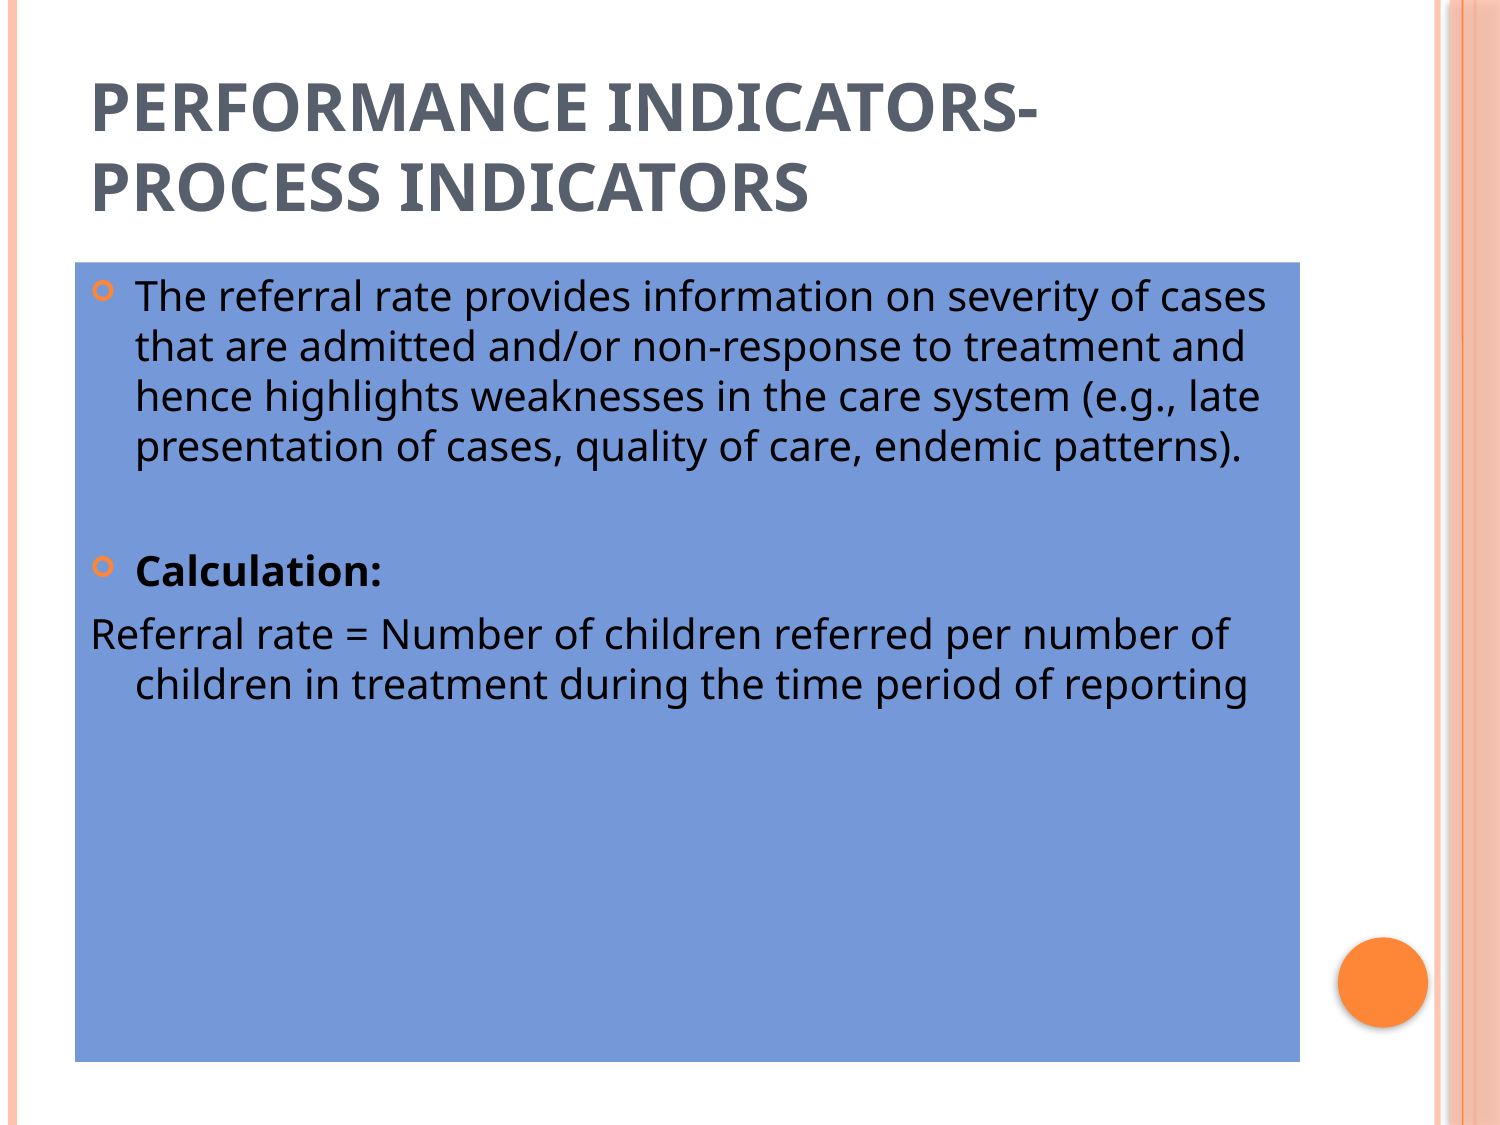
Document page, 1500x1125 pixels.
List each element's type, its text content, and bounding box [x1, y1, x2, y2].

list The referral rate provides information on severity of cases that are admitted and/or non-response to treatment and hence highlights weaknesses in the care system (e.g., late presentation of cases, quality of care, endemic patterns). Calculation: Referral rate = Number of children referred per number of children in treatment during the time period of reporting [74, 262, 1301, 1063]
title Performance indicators- process indicators [75, 45, 1300, 233]
